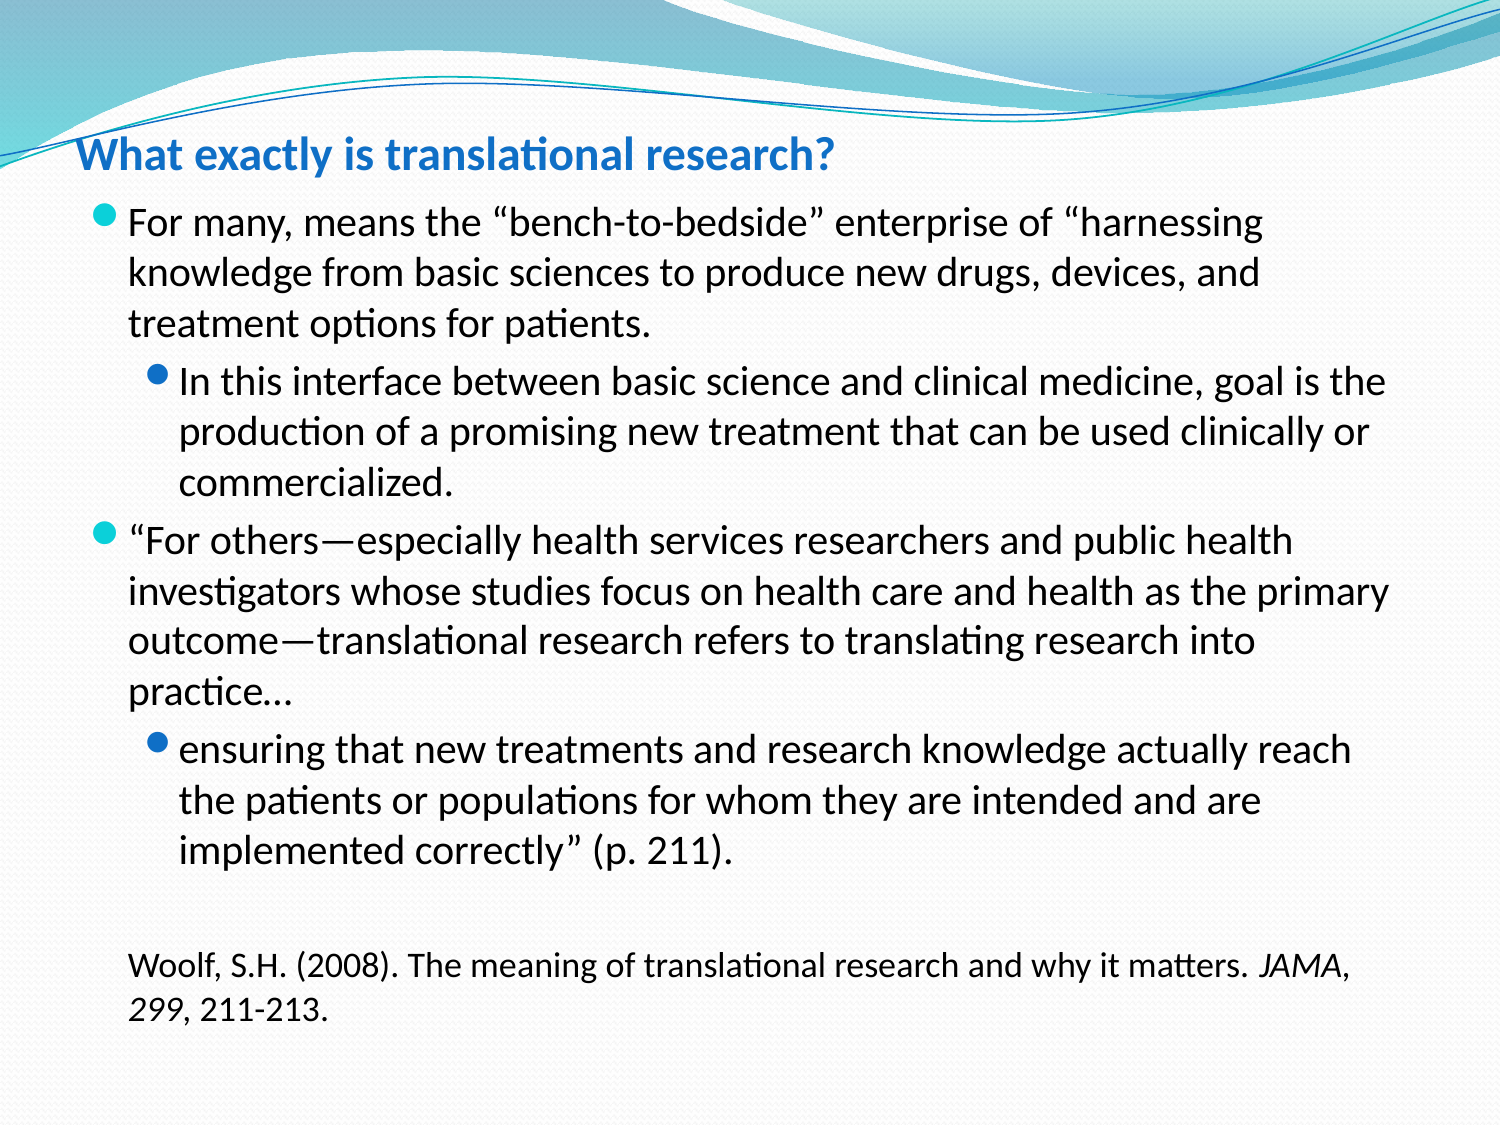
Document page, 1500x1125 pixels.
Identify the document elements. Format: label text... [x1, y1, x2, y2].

title What exactly is translational research? [75, 115, 1425, 187]
list For many, means the “bench-to-bedside” enterprise of “harnessing knowledge from basic sciences to produce new drugs, devices, and treatment options for patients. In this interface between basic science and clinical medicine, goal is the production of a promising new treatment that can be used clinically or commercialized. “For others—especially health services researchers and public health investigators whose studies focus on health care and health as the primary outcome—translational research refers to translating research into practice… ensuring that new treatments and research knowledge actually reach the patients or populations for whom they are intended and are implemented correctly” (p. 211). Woolf, S.H. (2008). The meaning of translational research and why it matters. JAMA, 299, 211-213. [75, 187, 1425, 1038]
